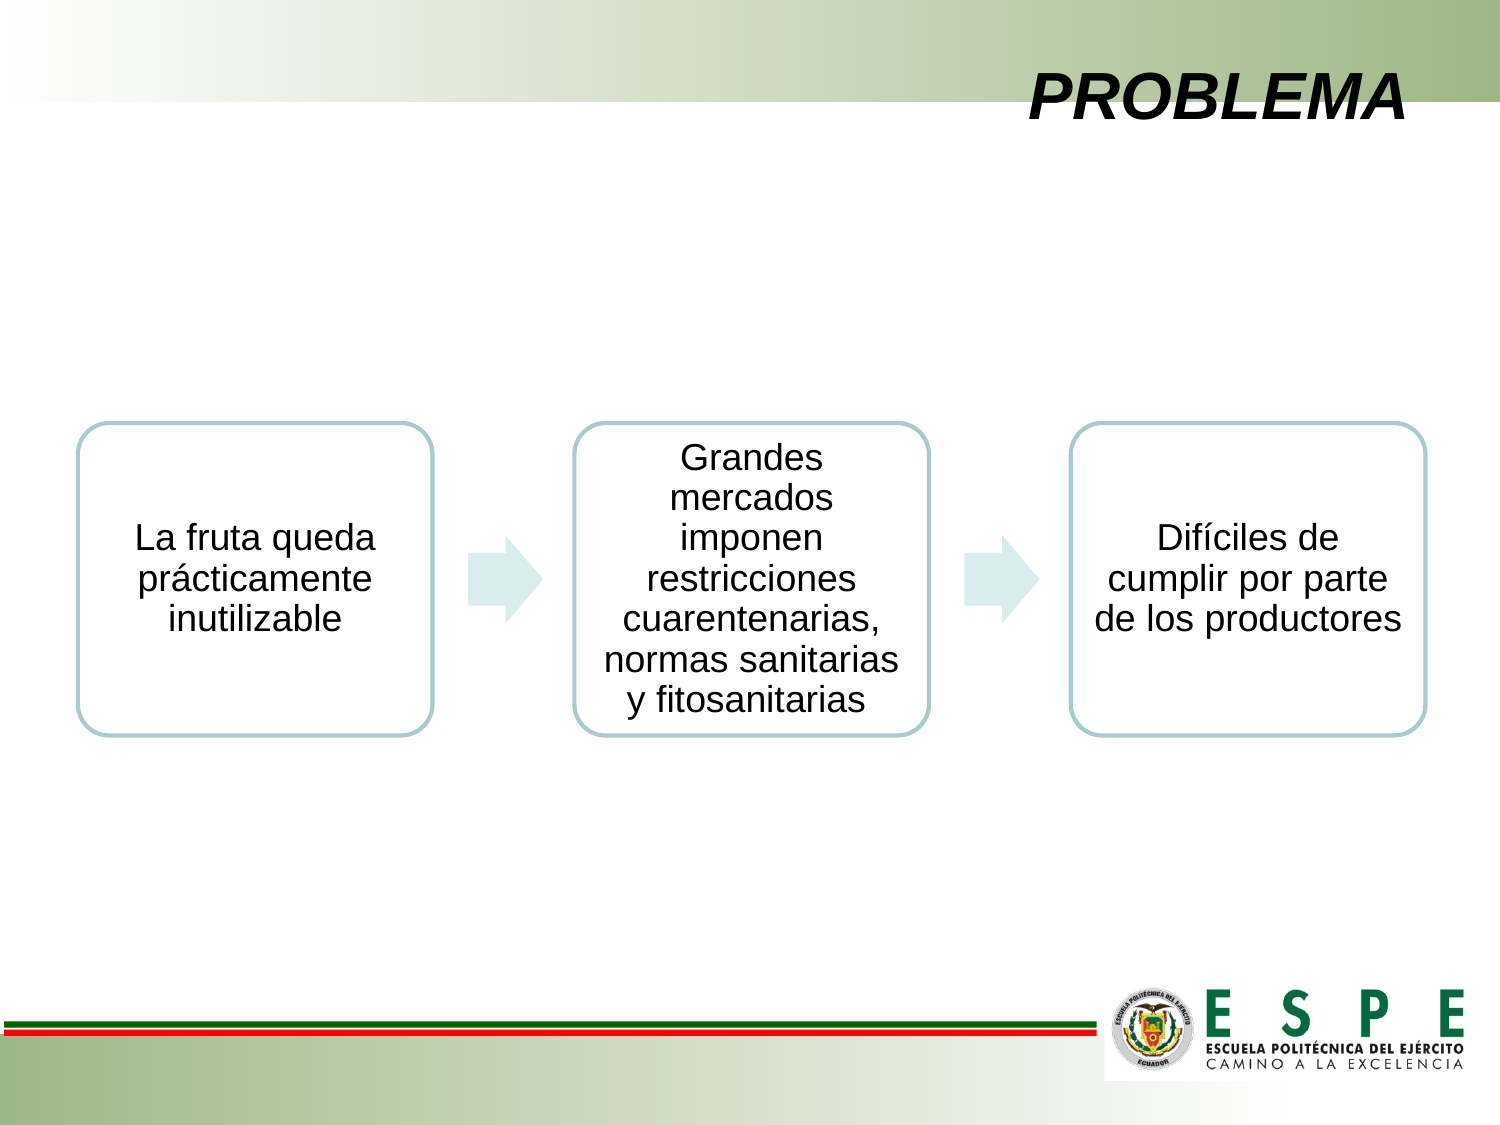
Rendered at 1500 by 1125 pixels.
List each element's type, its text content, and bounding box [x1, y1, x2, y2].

picture [1104, 976, 1483, 1081]
title PROBLEMA [75, 45, 1425, 207]
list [76, 207, 1427, 951]
